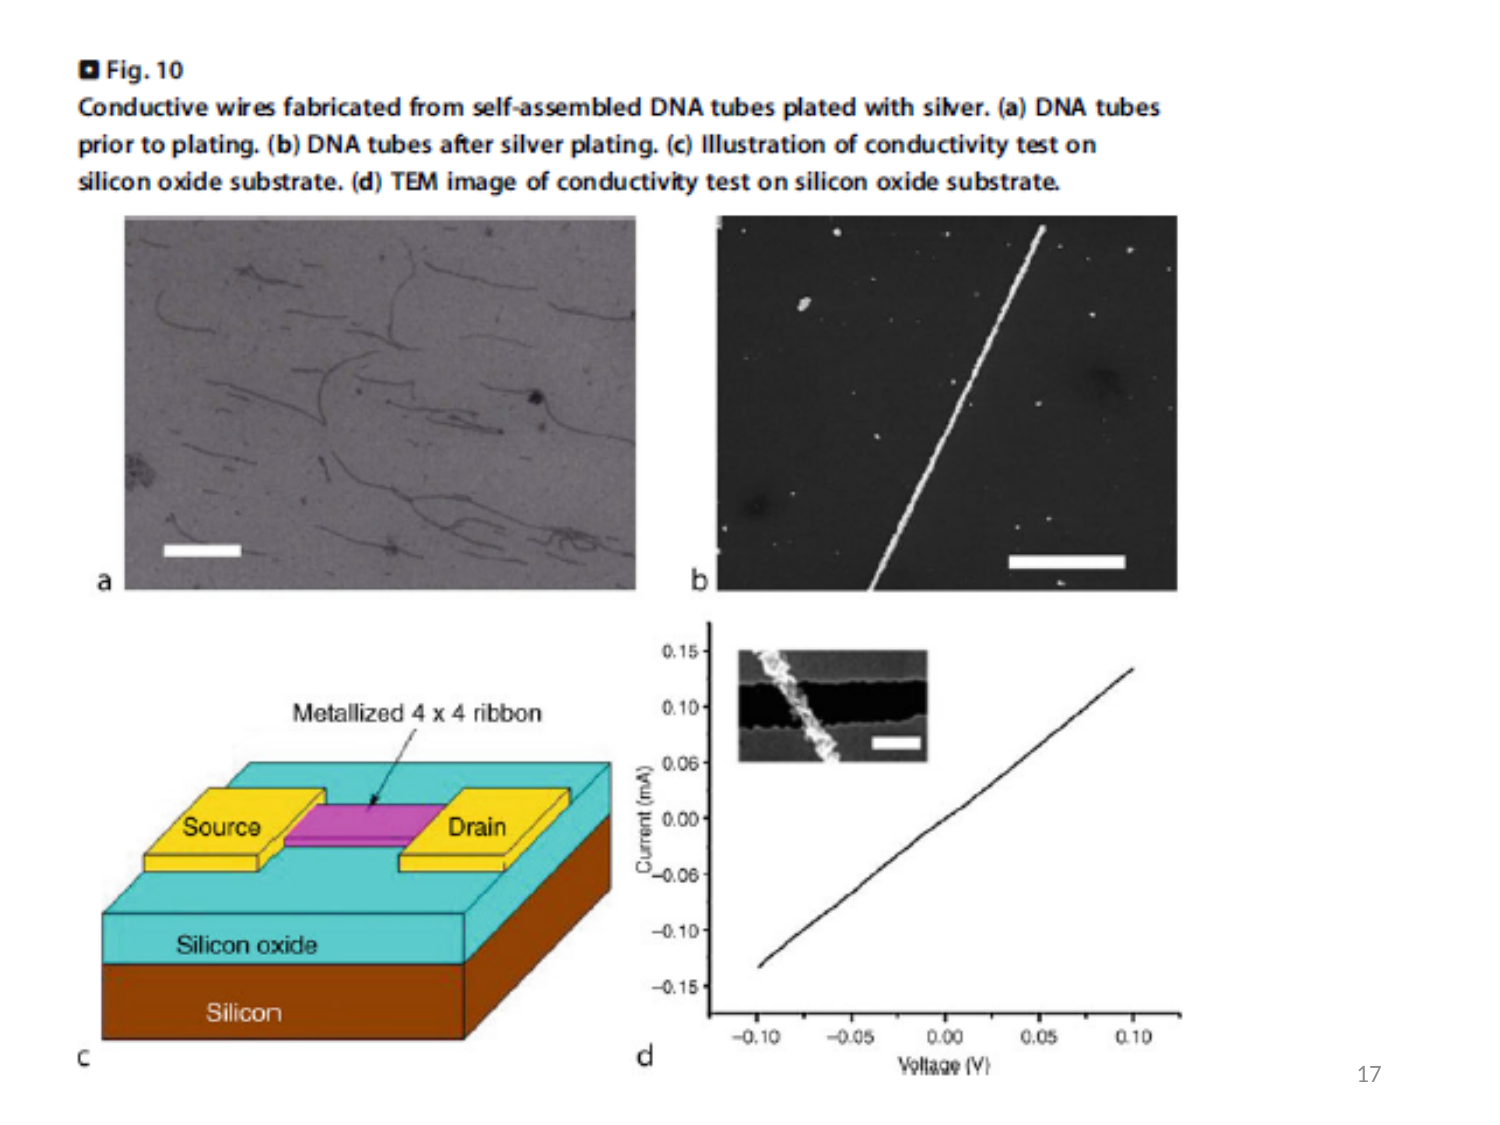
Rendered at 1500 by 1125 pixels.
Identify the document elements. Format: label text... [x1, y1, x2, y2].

slide_number 17 [1059, 1042, 1397, 1103]
picture [67, 49, 1211, 1083]
